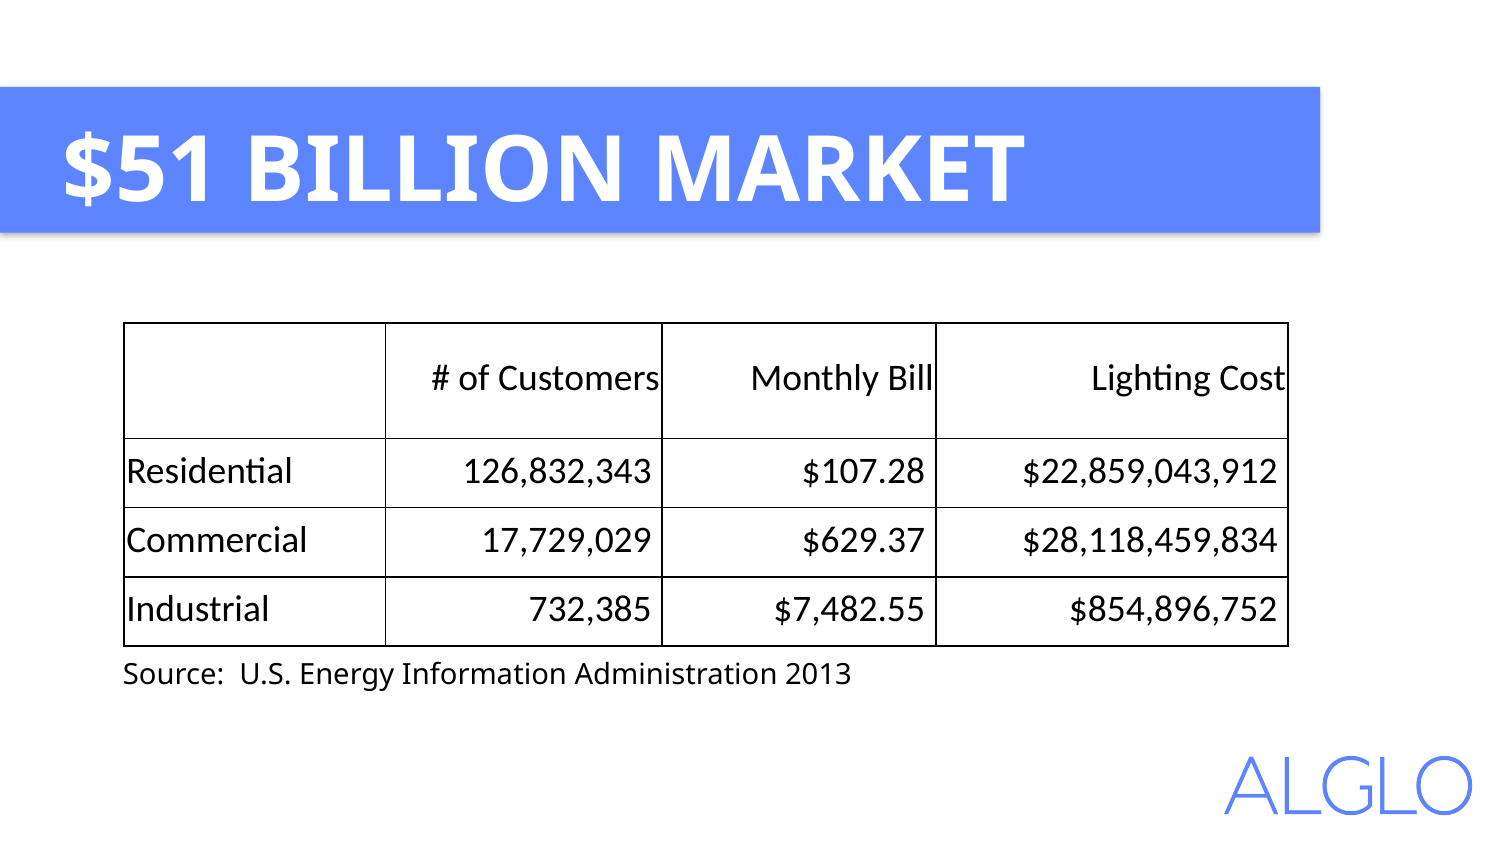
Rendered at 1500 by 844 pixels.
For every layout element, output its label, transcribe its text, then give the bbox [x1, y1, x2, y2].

table_header # of Customers [386, 324, 661, 438]
table_header Lighting Cost [937, 324, 1287, 438]
table_cell 126,832,343 [386, 439, 661, 507]
table_cell $629.37 [663, 508, 935, 576]
table_cell $854,896,752 [937, 578, 1287, 645]
table_cell $22,859,043,912 [937, 439, 1287, 507]
table_header [125, 324, 385, 438]
picture [1221, 753, 1475, 818]
table_cell 732,385 [386, 578, 661, 645]
text_box $51 BILLION MARKET [47, 102, 1336, 227]
table_cell Commercial [125, 508, 385, 576]
table_cell $28,118,459,834 [937, 508, 1287, 576]
table_header Monthly Bill [663, 324, 935, 438]
table_cell $7,482.55 [663, 578, 935, 645]
text_box Source: U.S. Energy Information Administration 2013 [108, 648, 1058, 698]
table_cell Residential [125, 439, 385, 507]
table_cell Industrial [125, 578, 385, 645]
table_cell $107.28 [663, 439, 935, 507]
table_cell 17,729,029 [386, 508, 661, 576]
